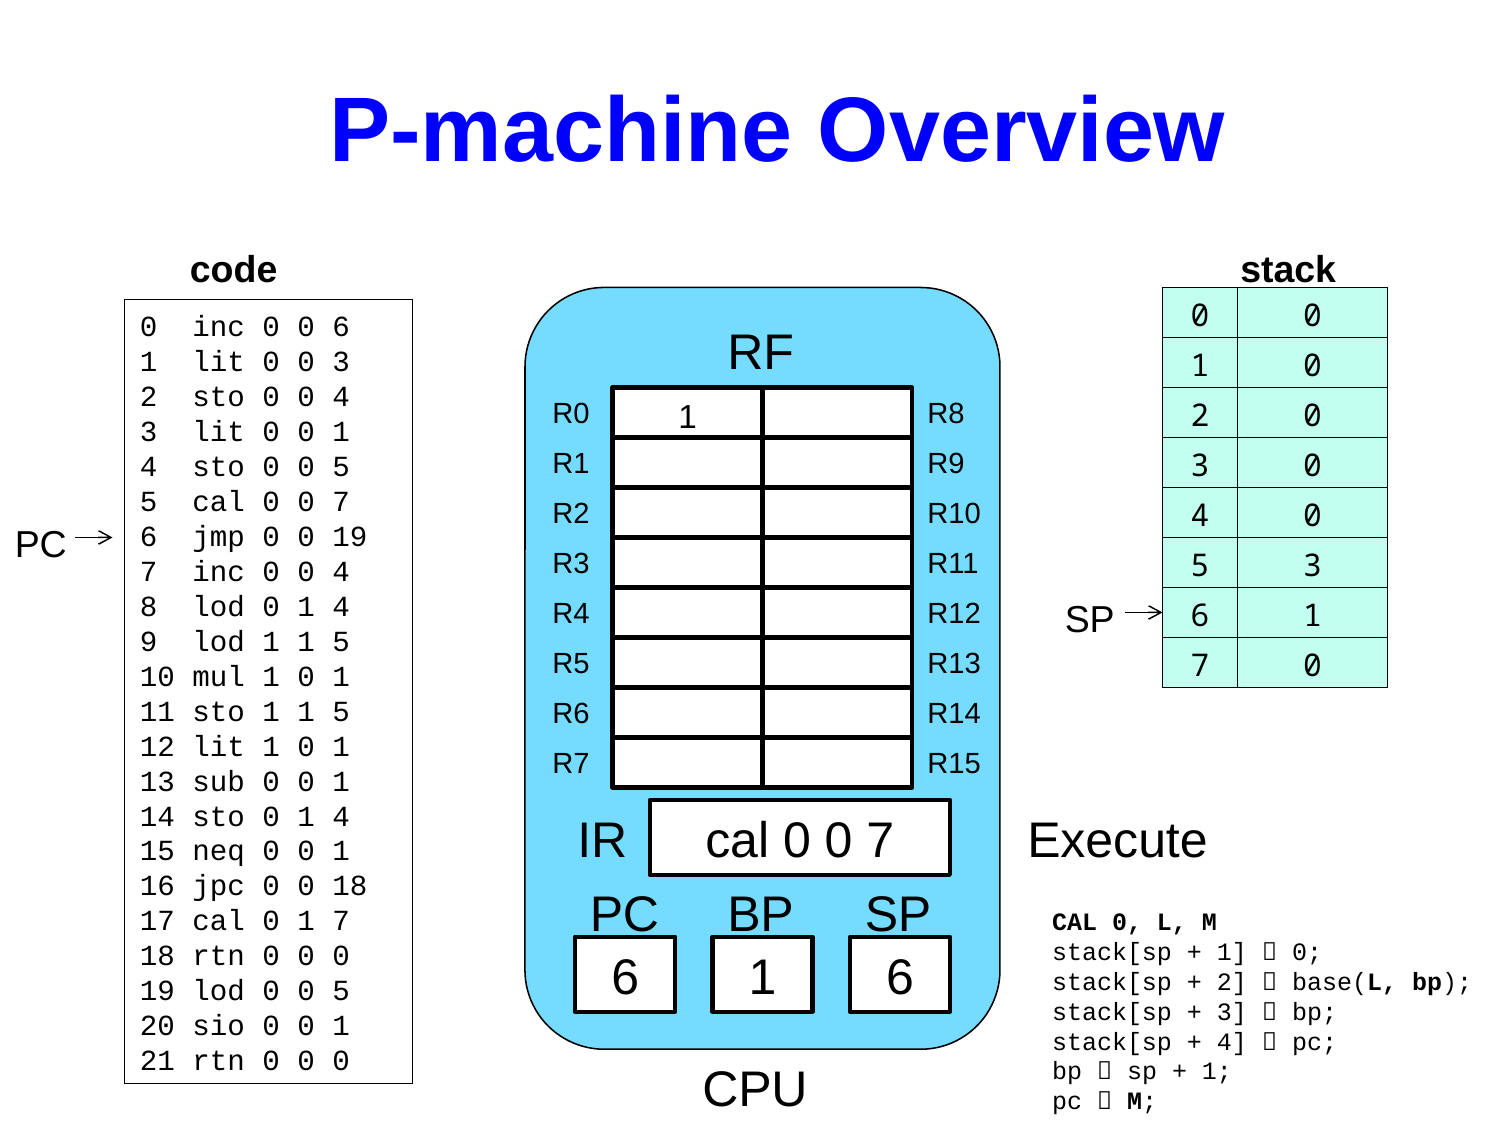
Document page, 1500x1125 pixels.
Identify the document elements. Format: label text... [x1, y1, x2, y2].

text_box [1162, 637, 1388, 688]
text_box R9 [912, 437, 988, 487]
text_box PC [575, 874, 700, 949]
text_box [524, 287, 1000, 1050]
text_box R12 [912, 587, 1000, 637]
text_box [0, 512, 113, 574]
text_box SP [849, 874, 975, 949]
text_box R13 [912, 637, 1000, 687]
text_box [1162, 387, 1388, 437]
text_box R14 [912, 687, 1000, 737]
text_box [760, 385, 914, 435]
text_box R2 [537, 487, 613, 537]
text_box R10 [912, 487, 1000, 537]
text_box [1162, 487, 1388, 537]
text_box 6 [573, 935, 677, 1014]
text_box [1162, 537, 1388, 587]
text_box [760, 485, 912, 535]
text_box [760, 635, 912, 685]
text_box [760, 585, 912, 635]
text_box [1049, 587, 1157, 649]
text_box [613, 435, 760, 485]
text_box 0 inc 0 0 6 1 lit 0 0 3 2 sto 0 0 4 3 lit 0 0 1 4 sto 0 0 5 5 cal 0 0 7 6 jmp 0 0 19 7 inc 0 0 4 8 lod 0 1 4 9 lod 1 1 5 10 mul 1 0 1 11 sto 1 1 5 12 lit 1 0 1 13 sub 0 0 1 14 sto 0 1 4 15 neq 0 0 1 16 jpc 0 0 18 17 cal 0 1 7 18 rtn 0 0 0 19 lod 0 0 5 20 sio 0 0 1 21 rtn 0 0 0 [124, 299, 413, 1084]
text_box [760, 435, 912, 485]
text_box Execute [1012, 799, 1475, 875]
text_box 1 [710, 935, 815, 1014]
text_box R1 [537, 438, 613, 487]
text_box cal 0 0 7 [648, 798, 952, 877]
text_box [613, 635, 760, 685]
text_box [613, 585, 760, 635]
text_box R11 [912, 537, 1000, 587]
text_box 1 [610, 385, 760, 435]
text_box R3 [537, 537, 613, 587]
text_box BP [712, 874, 838, 949]
text_box [760, 535, 912, 585]
text_box [613, 485, 760, 535]
text_box R0 [537, 387, 613, 438]
text_box [760, 735, 914, 790]
text_box R5 [537, 637, 613, 687]
text_box IR [562, 799, 688, 875]
text_box CPU [687, 1049, 825, 1124]
text_box P-machine Overview [279, 62, 1242, 188]
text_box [1162, 437, 1388, 487]
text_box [1162, 587, 1388, 637]
text_box [610, 735, 760, 790]
text_box CAL 0, L, M stack[sp + 1]  0; stack[sp + 2]  base(L, bp); stack[sp + 3]  bp; stack[sp + 4]  pc; bp  sp + 1; pc  M; [1037, 897, 1500, 1123]
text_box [1162, 287, 1388, 338]
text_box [1162, 345, 1388, 387]
text_box code [175, 237, 293, 298]
text_box R4 [537, 587, 613, 637]
text_box R7 [537, 737, 613, 788]
text_box RF [712, 312, 838, 388]
text_box R15 [912, 737, 1000, 788]
text_box [760, 685, 912, 735]
text_box stack [1225, 237, 1351, 285]
text_box R8 [912, 387, 988, 437]
text_box [613, 685, 760, 735]
text_box 6 [848, 935, 952, 1014]
text_box [613, 535, 760, 585]
text_box R6 [537, 687, 613, 737]
